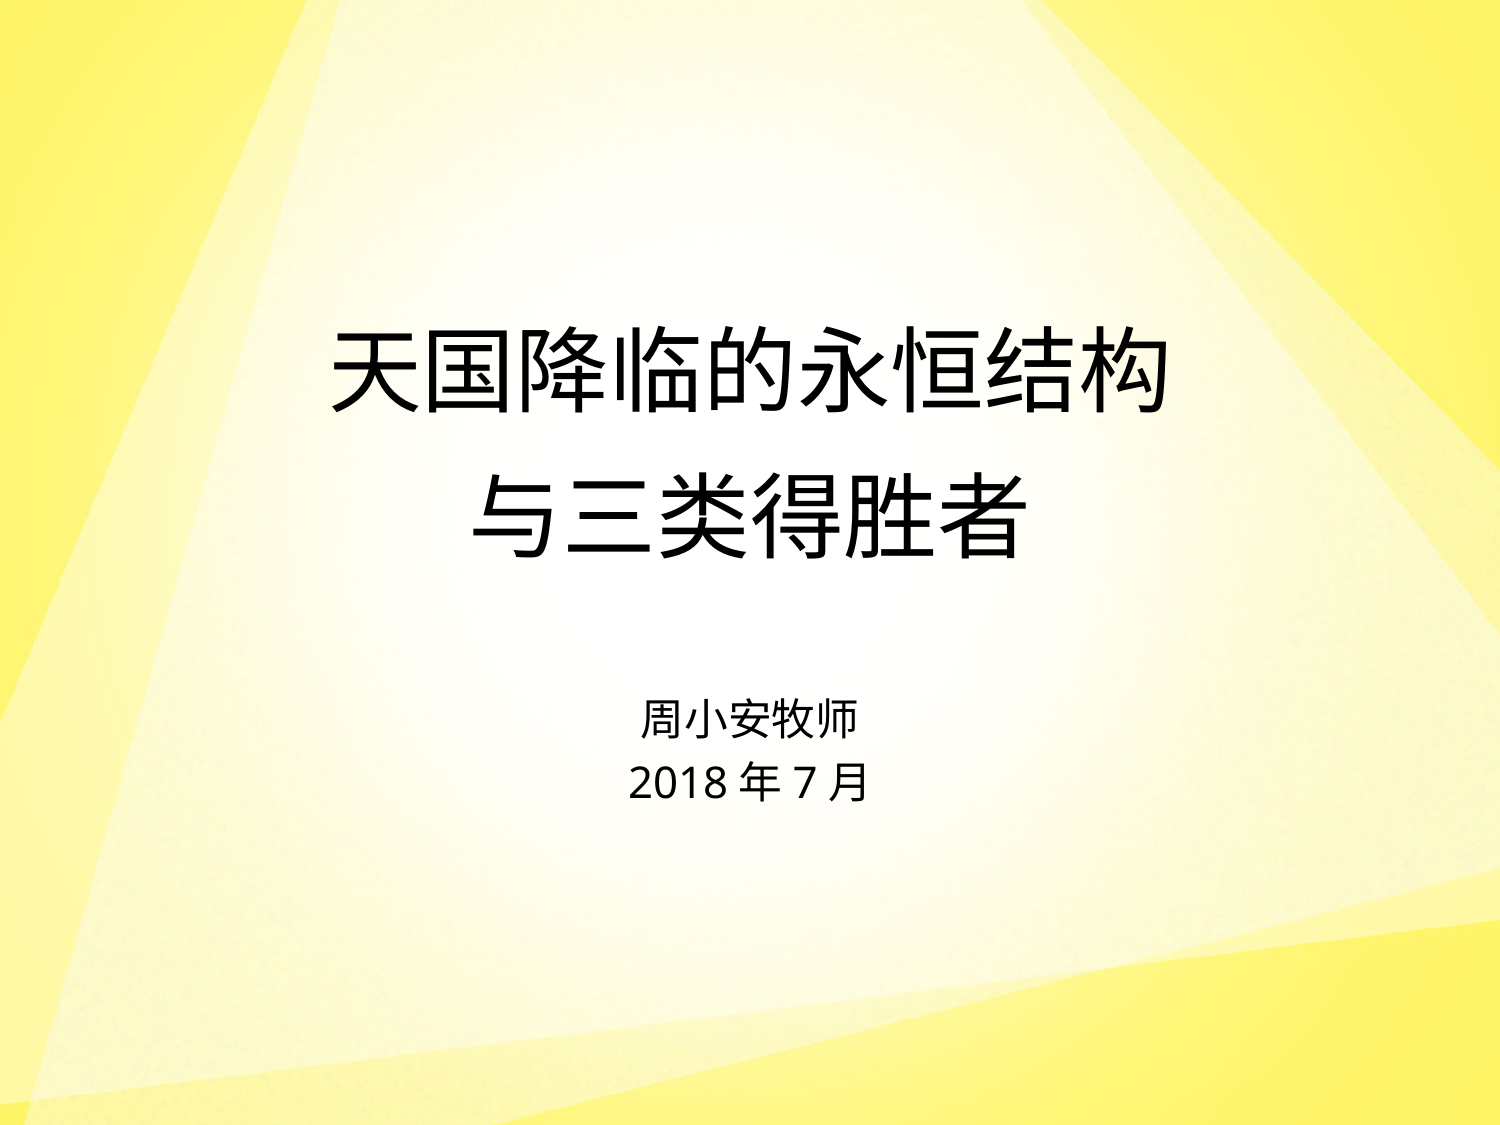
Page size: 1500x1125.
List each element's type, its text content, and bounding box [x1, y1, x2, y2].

picture [0, 0, 1500, 1125]
subtitle 周小安牧师 2018年7月 [187, 692, 1313, 968]
title 天国降临的永恒结构 与三类得胜者 [187, 184, 1313, 576]
